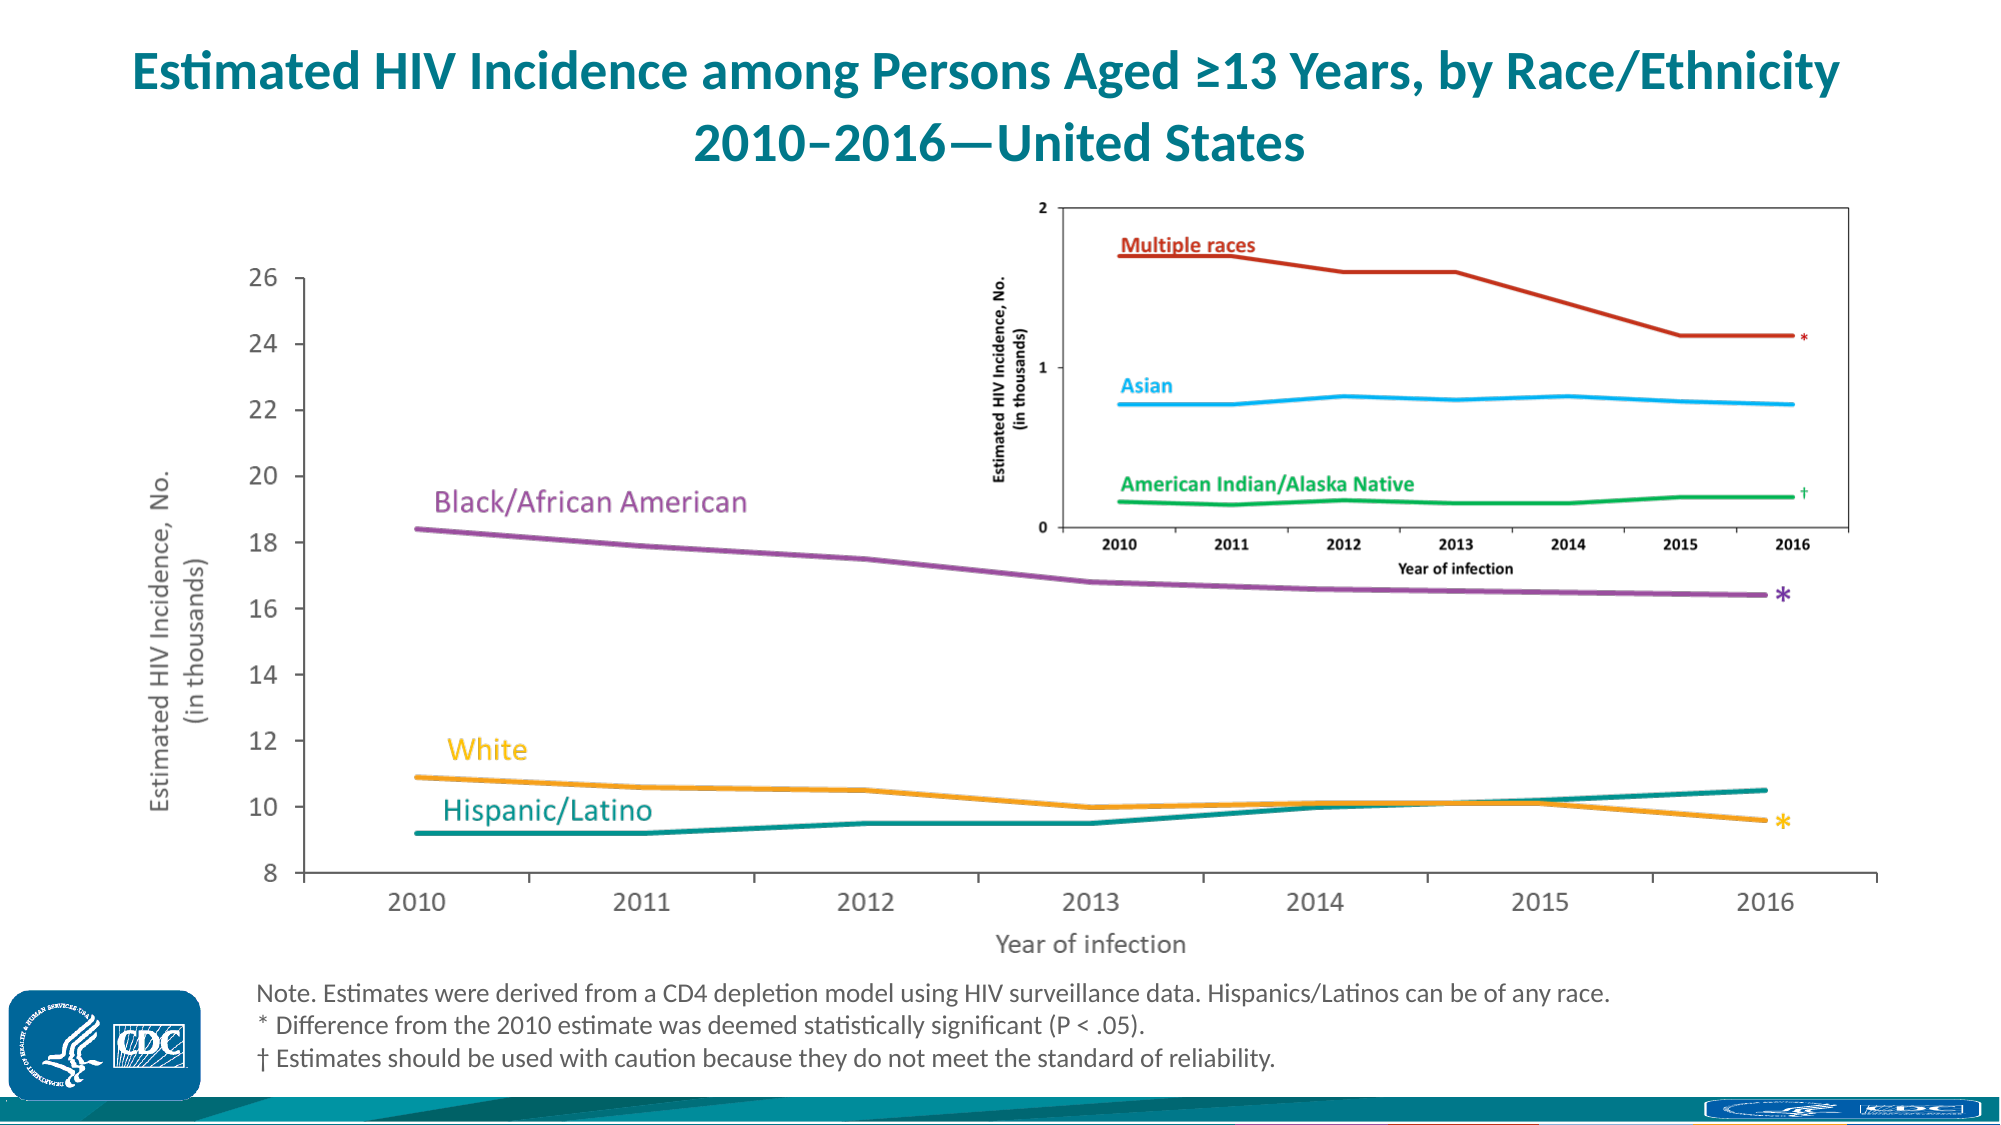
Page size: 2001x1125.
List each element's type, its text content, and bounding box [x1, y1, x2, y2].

title Estimated HIV Incidence among Persons Aged ≥13 Years, by Race/Ethnicity 2010–2016—United States [17, 44, 1983, 253]
text_box Note. Estimates were derived from a CD4 depletion model using HIV surveillance data. Hispanics/Latinos can be of any race. * Difference from the 2010 estimate was deemed statistically significant (P < .05). † Estimates should be used with caution because they do not meet the standard of reliability. [241, 967, 1965, 1080]
picture [6, 174, 1902, 1102]
